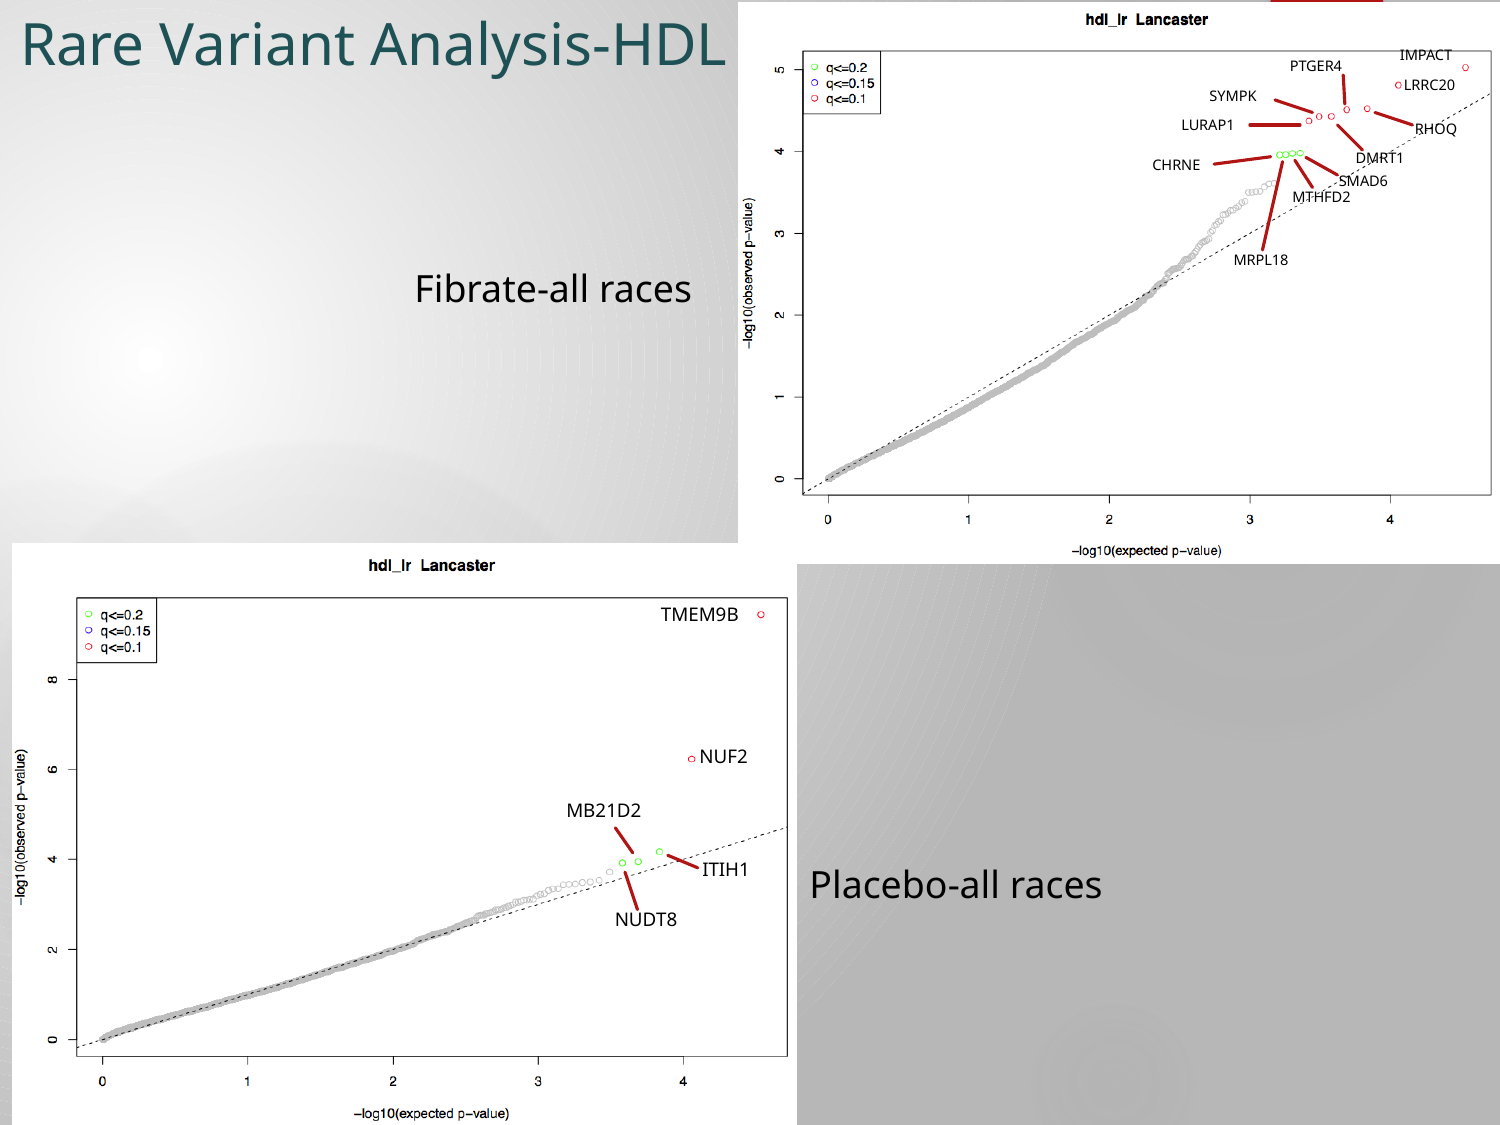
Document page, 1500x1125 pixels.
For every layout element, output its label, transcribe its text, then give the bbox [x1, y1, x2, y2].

title Rare Variant Analysis-HDL [4, 0, 741, 121]
text_box Fibrate-all races [372, 257, 732, 318]
text_box Placebo-all races [820, 853, 1138, 914]
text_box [12, 542, 813, 1125]
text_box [738, 1, 1500, 564]
